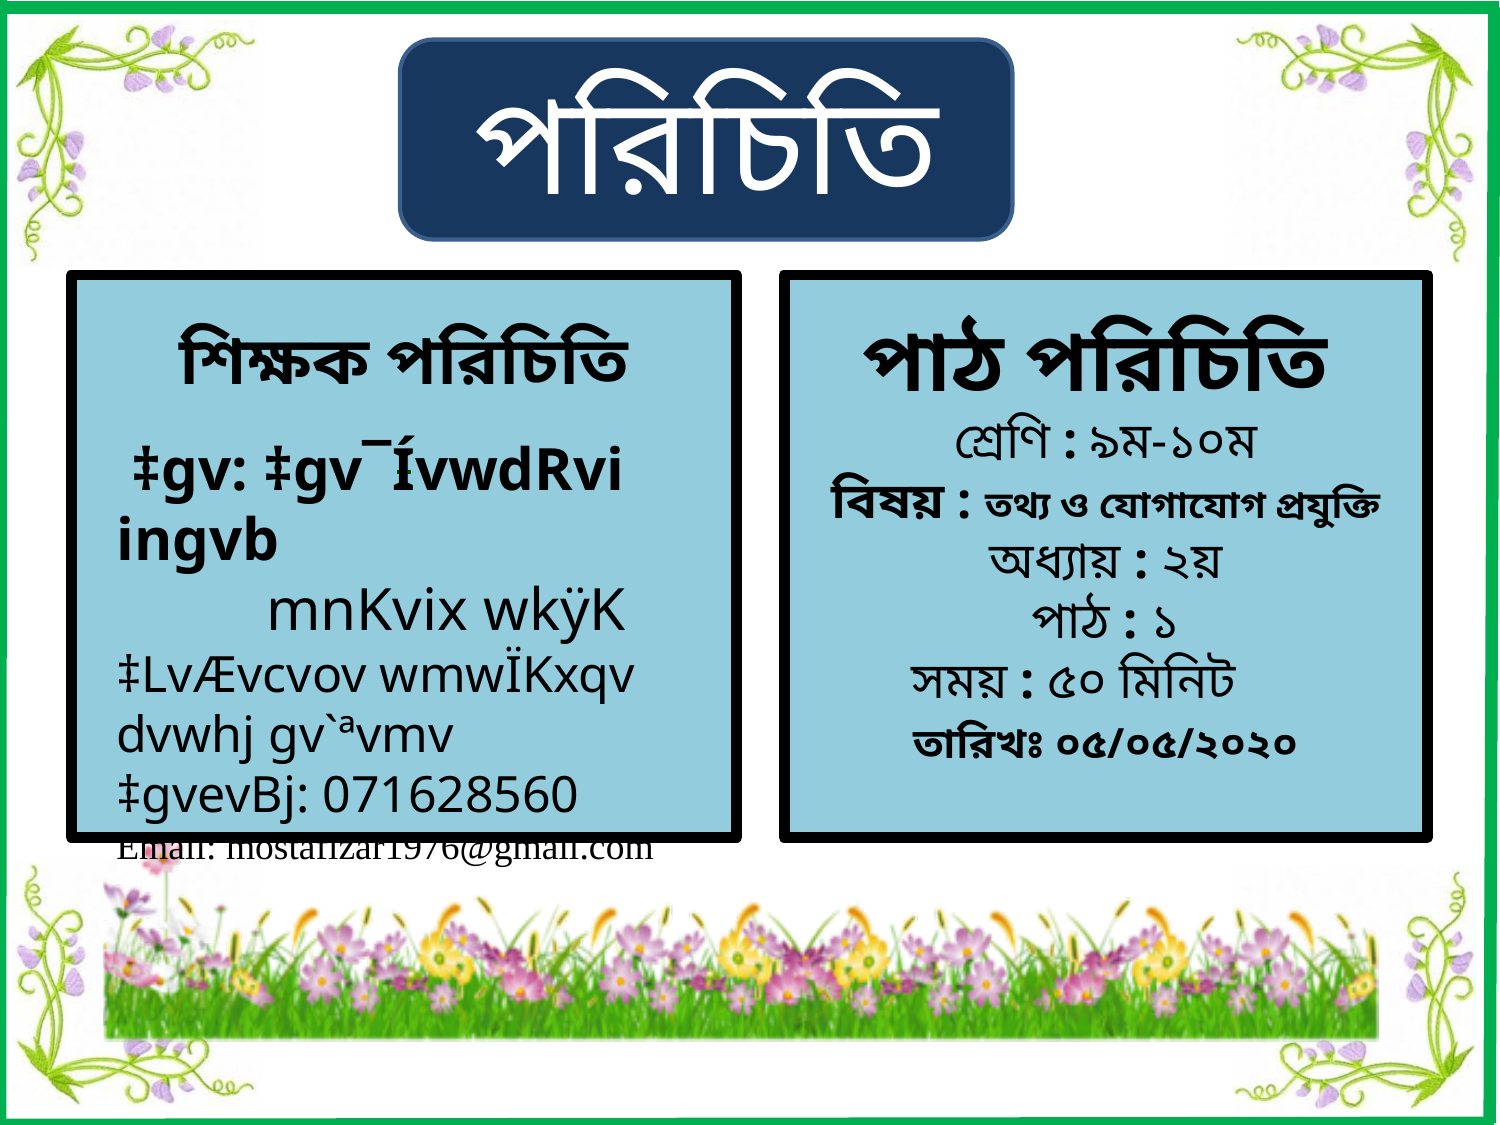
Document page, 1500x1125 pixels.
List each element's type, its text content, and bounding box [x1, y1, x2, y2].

picture [14, 20, 258, 268]
text_box পাঠ পরিচিতি শ্রেণি : ৯ম-১০ম বিষয় : তথ্য ও যোগাযোগ প্রযুক্তি অধ্যায় : ২য় পাঠ : ১ সময় : ৫০ মিনিট তারিখঃ ০৫/০৫/২০২০ [784, 275, 1428, 838]
picture [13, 837, 1475, 1112]
picture [1231, 22, 1477, 264]
text_box ‡gv: ‡gv¯ÍvwdRvi ingvb mnKvix wkÿK ‡LvÆvcvov wmwÏKxqv dvwhj gv`ªvmv ‡gvevBj: 071628560 Email: mostafizar1976@gmail.com [101, 425, 705, 836]
text_box পরিচিতি [397, 37, 1015, 242]
text_box শিক্ষক পরিচিতি [71, 275, 737, 838]
